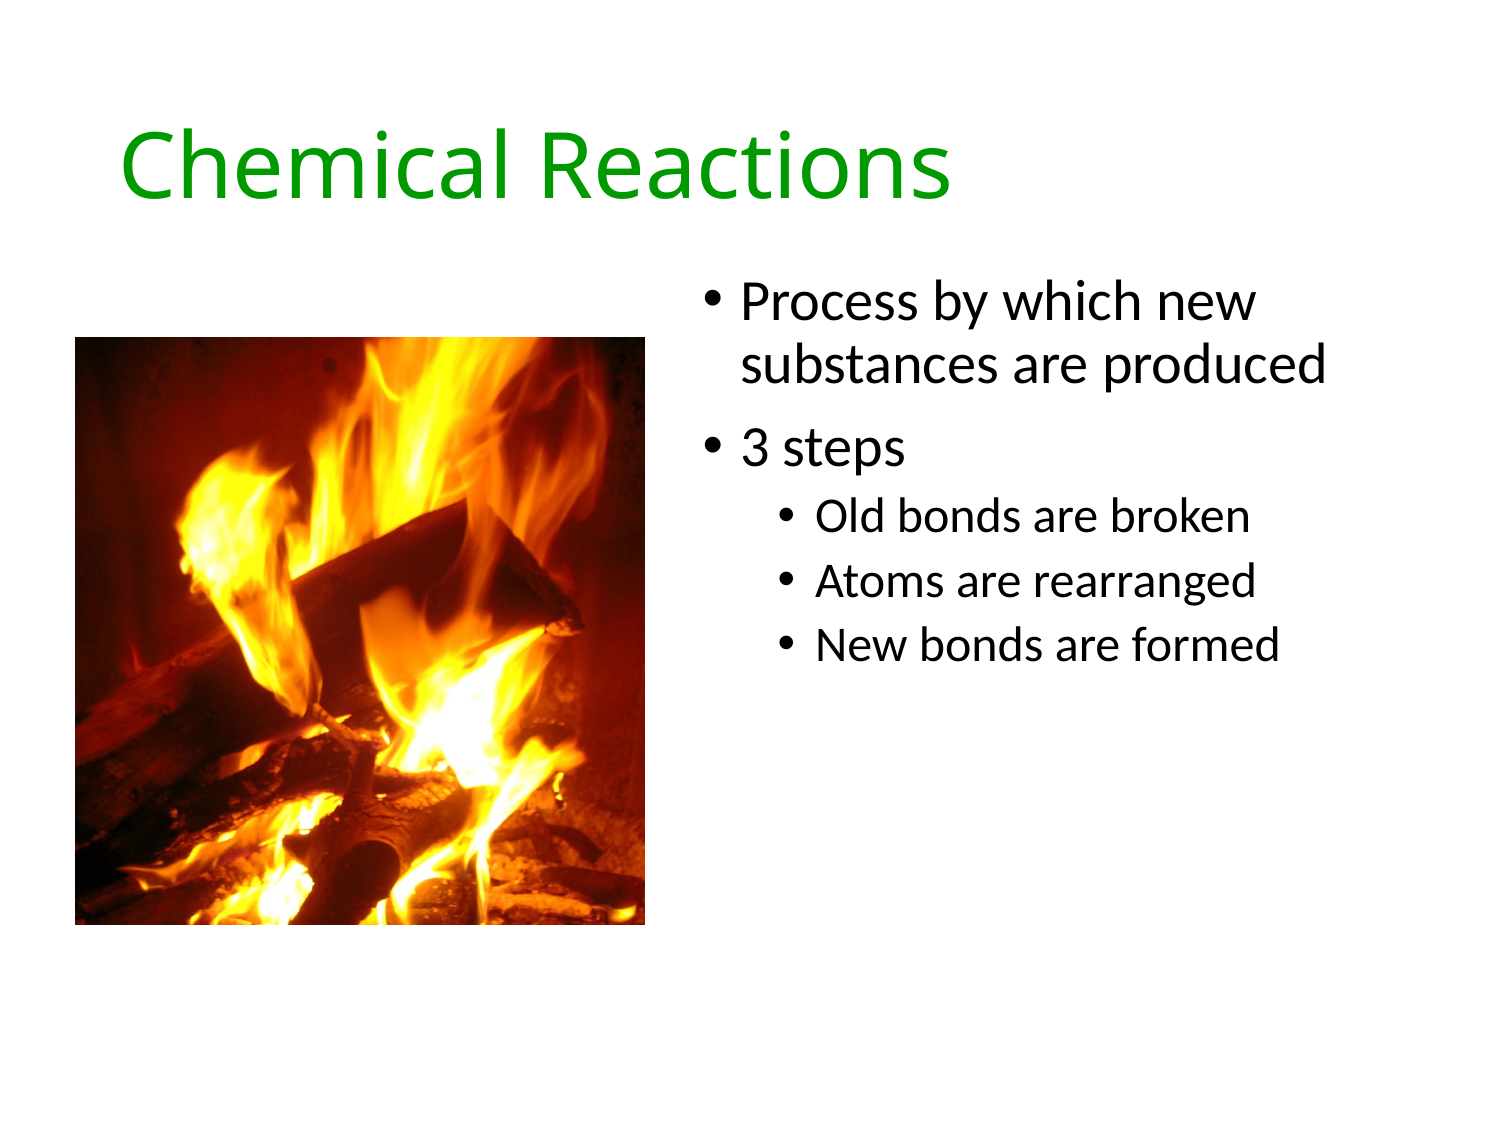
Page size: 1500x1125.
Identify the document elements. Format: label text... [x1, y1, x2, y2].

title Chemical Reactions [103, 59, 1397, 278]
list Process by which new substances are produced 3 steps Old bonds are broken Atoms are rearranged New bonds are formed [687, 262, 1413, 1005]
picture [74, 337, 645, 925]
